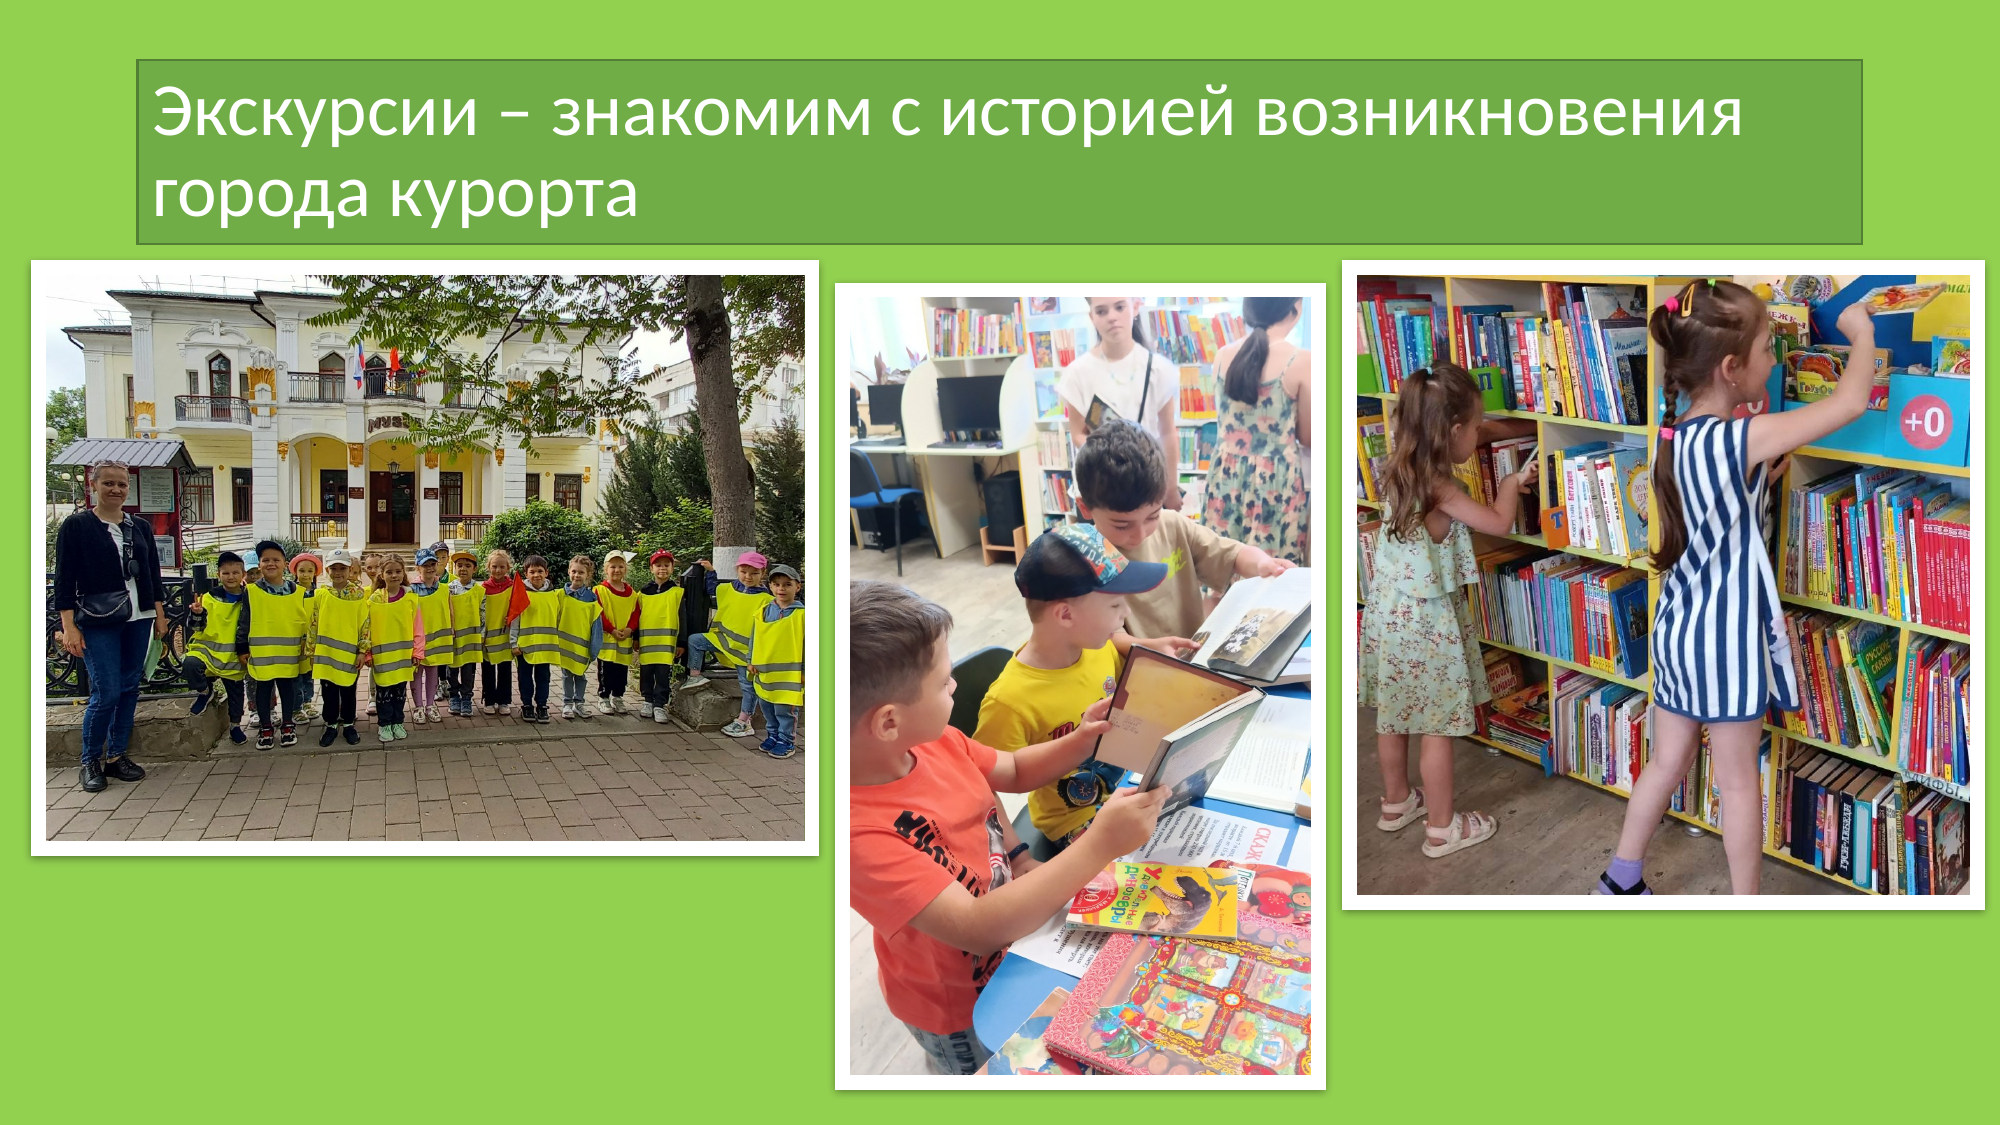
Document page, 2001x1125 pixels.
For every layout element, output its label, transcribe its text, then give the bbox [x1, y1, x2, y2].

picture [45, 274, 805, 842]
picture [1356, 274, 1971, 896]
title Экскурсии – знакомим с историей возникновения города курорта [136, 59, 1863, 245]
picture [849, 297, 1312, 1075]
